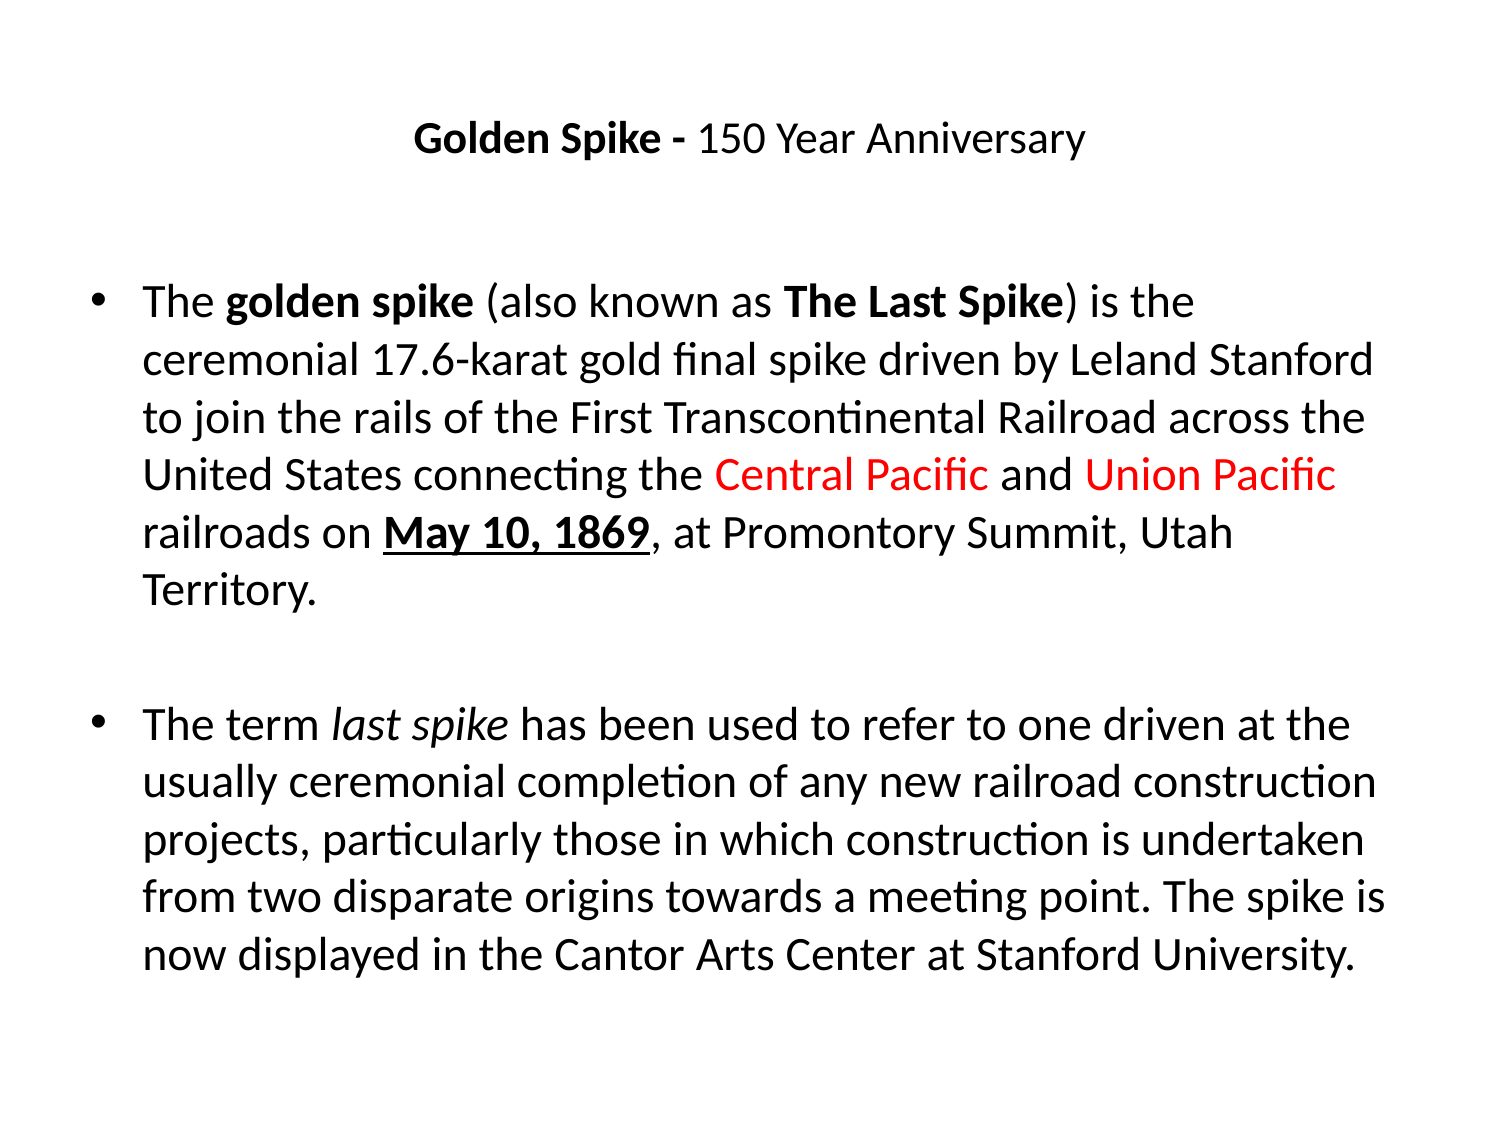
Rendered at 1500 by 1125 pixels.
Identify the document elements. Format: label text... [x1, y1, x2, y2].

title Golden Spike - 150 Year Anniversary [75, 45, 1425, 225]
list The golden spike (also known as The Last Spike) is the ceremonial 17.6-karat gold final spike driven by Leland Stanford to join the rails of the First Transcontinental Railroad across the United States connecting the Central Pacific and Union Pacific railroads on May 10, 1869, at Promontory Summit, Utah Territory. The term last spike has been used to refer to one driven at the usually ceremonial completion of any new railroad construction projects, particularly those in which construction is undertaken from two disparate origins towards a meeting point. The spike is now displayed in the Cantor Arts Center at Stanford University. [75, 262, 1425, 1005]
